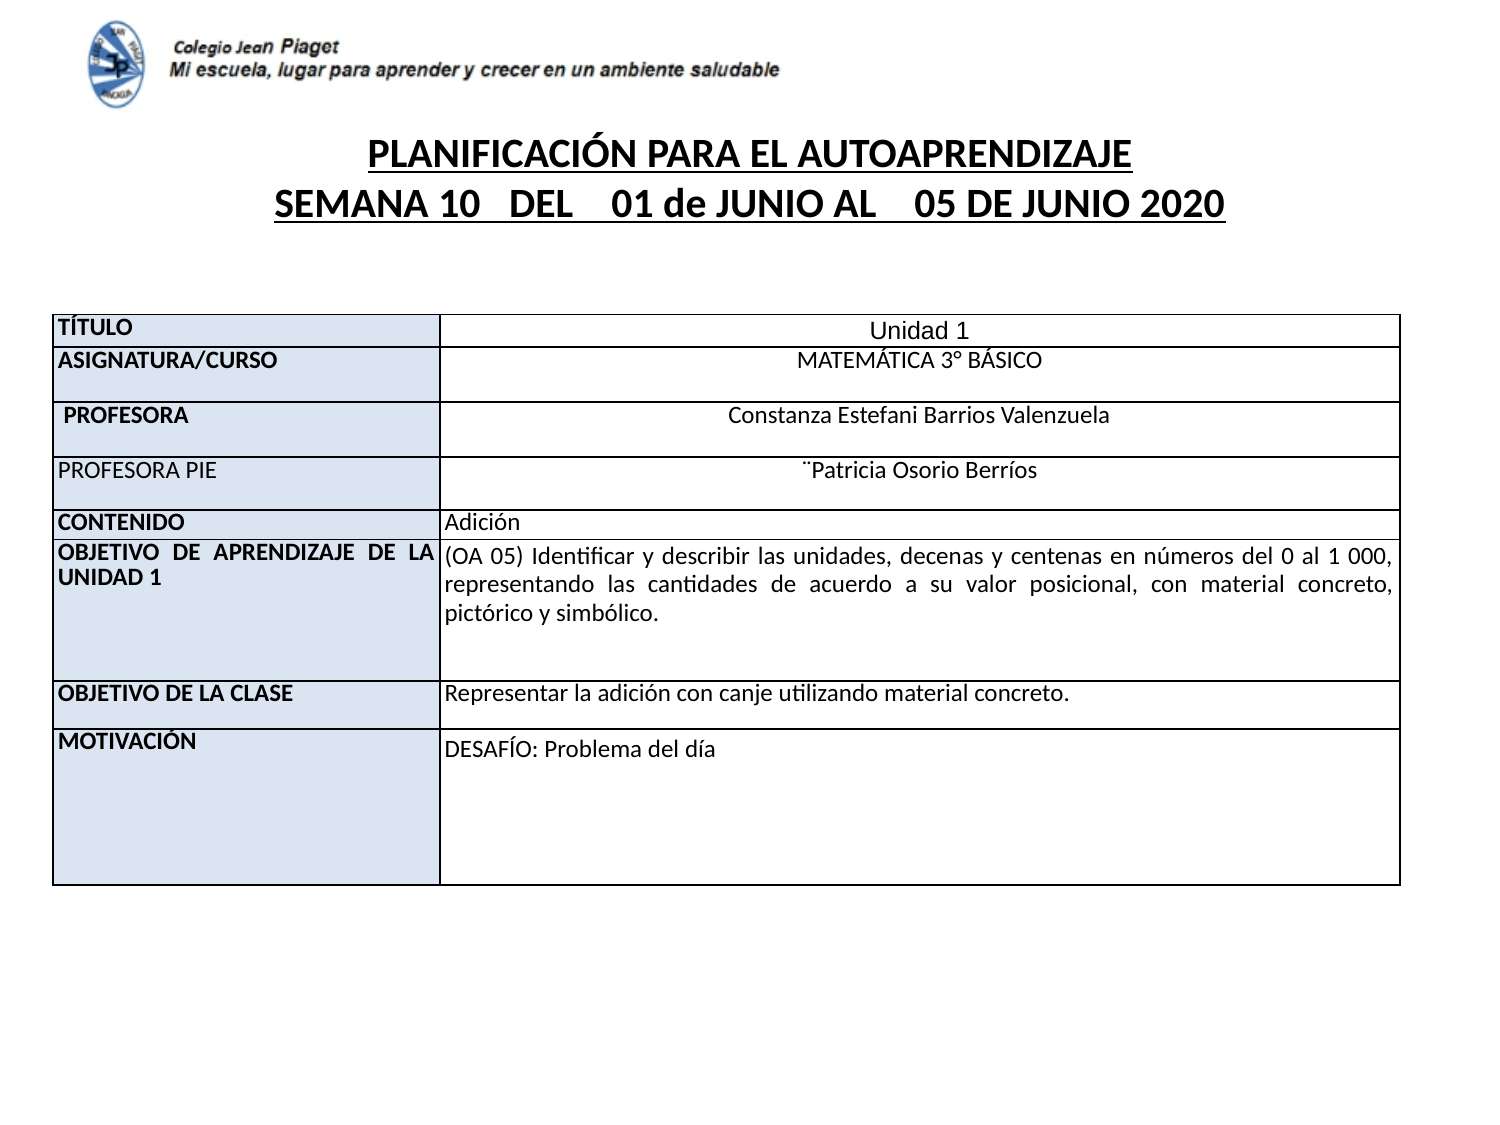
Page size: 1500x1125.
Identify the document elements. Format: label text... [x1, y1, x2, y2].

table_cell PROFESORA PIE [54, 458, 439, 509]
table_header Unidad 1 [441, 315, 1399, 346]
table_header TÍTULO [54, 315, 439, 346]
table_cell MATEMÁTICA 3° BÁSICO [441, 348, 1399, 401]
table_cell ASIGNATURA/CURSO [54, 348, 439, 401]
title PLANIFICACIÓN PARA EL AUTOAPRENDIZAJE SEMANA 10 DEL 01 de JUNIO AL 05 DE JUNIO 2020 [75, 45, 1425, 268]
table_cell OBJETIVO DE APRENDIZAJE DE LA UNIDAD 1 [54, 540, 439, 680]
table_cell (OA 05) Identificar y describir las unidades, decenas y centenas en números del 0 al 1 000, representando las cantidades de acuerdo a su valor posicional, con material concreto, pictórico y simbólico. [441, 540, 1399, 680]
table_cell Constanza Estefani Barrios Valenzuela [441, 403, 1399, 456]
table_cell MOTIVACIÓN [54, 730, 439, 884]
table_cell Adición [441, 511, 1399, 539]
table_cell OBJETIVO DE LA CLASE [54, 682, 439, 728]
table_cell Representar la adición con canje utilizando material concreto. [441, 682, 1399, 728]
table_cell PROFESORA [54, 403, 439, 456]
table_cell ¨Patricia Osorio Berríos [441, 458, 1399, 509]
table_cell CONTENIDO [54, 511, 439, 539]
picture [64, 18, 819, 127]
table_cell DESAFÍO: Problema del día [441, 730, 1399, 884]
